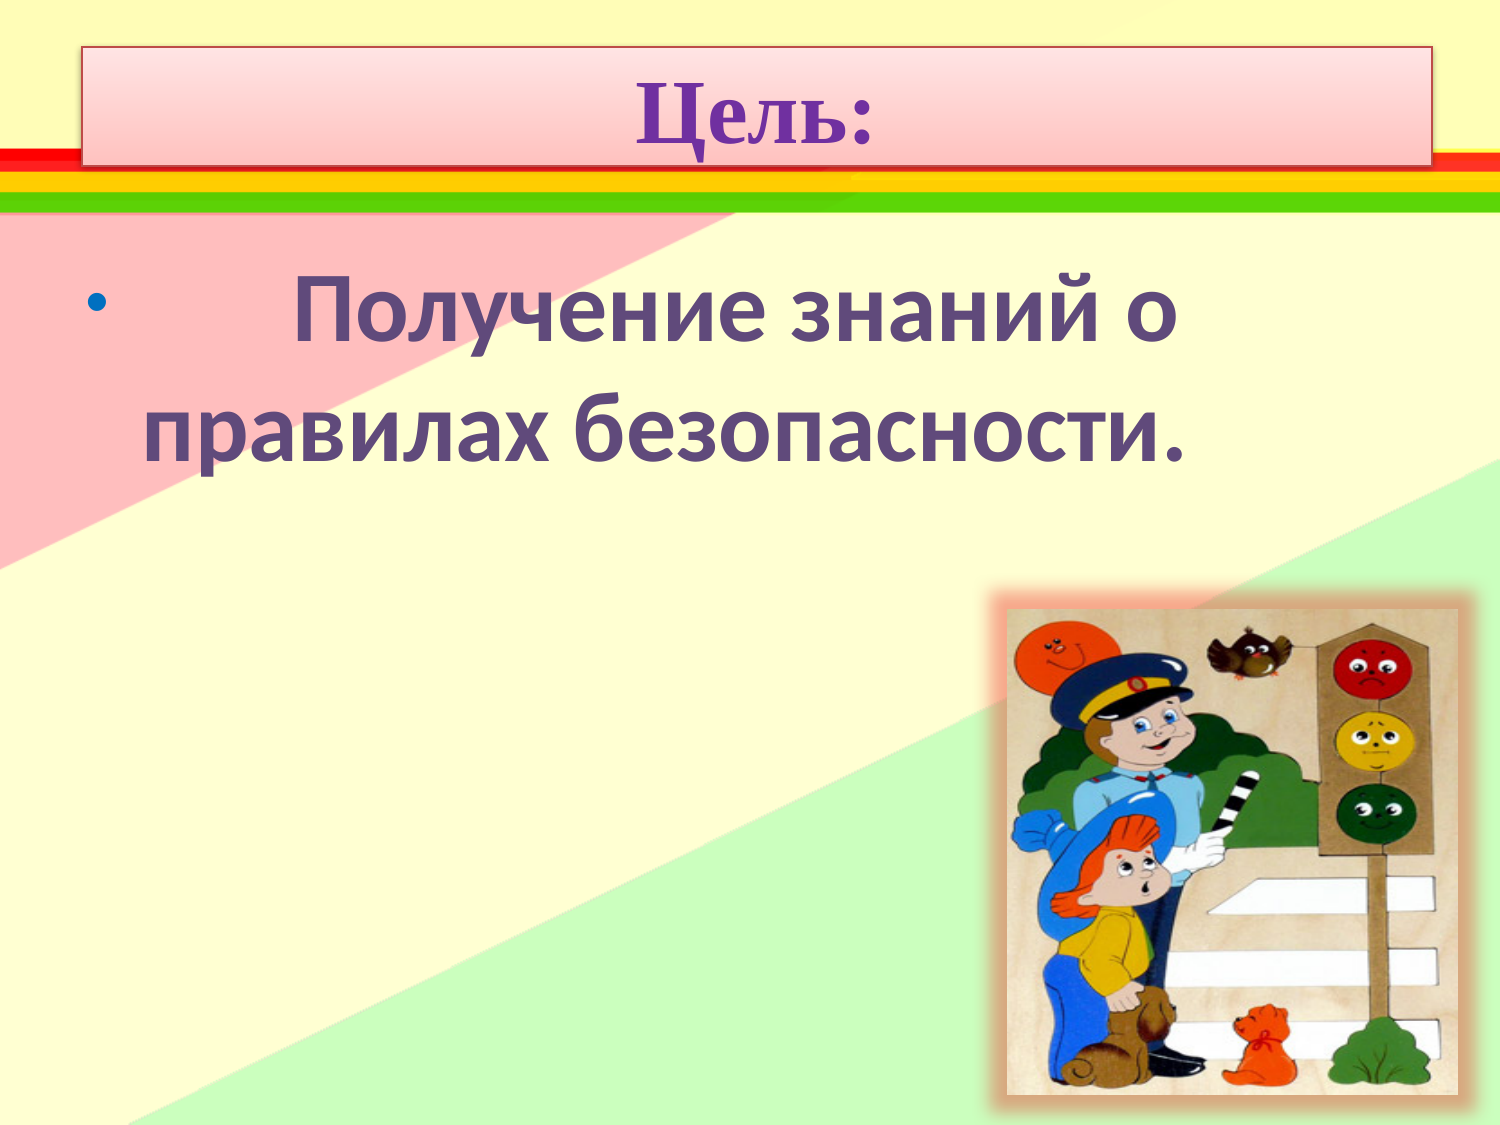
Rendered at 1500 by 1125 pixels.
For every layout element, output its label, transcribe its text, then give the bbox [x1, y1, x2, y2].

list Получение знаний о правилах безопасности. [70, 234, 1337, 575]
title Цель: [81, 46, 1433, 167]
picture [0, 0, 1500, 1125]
